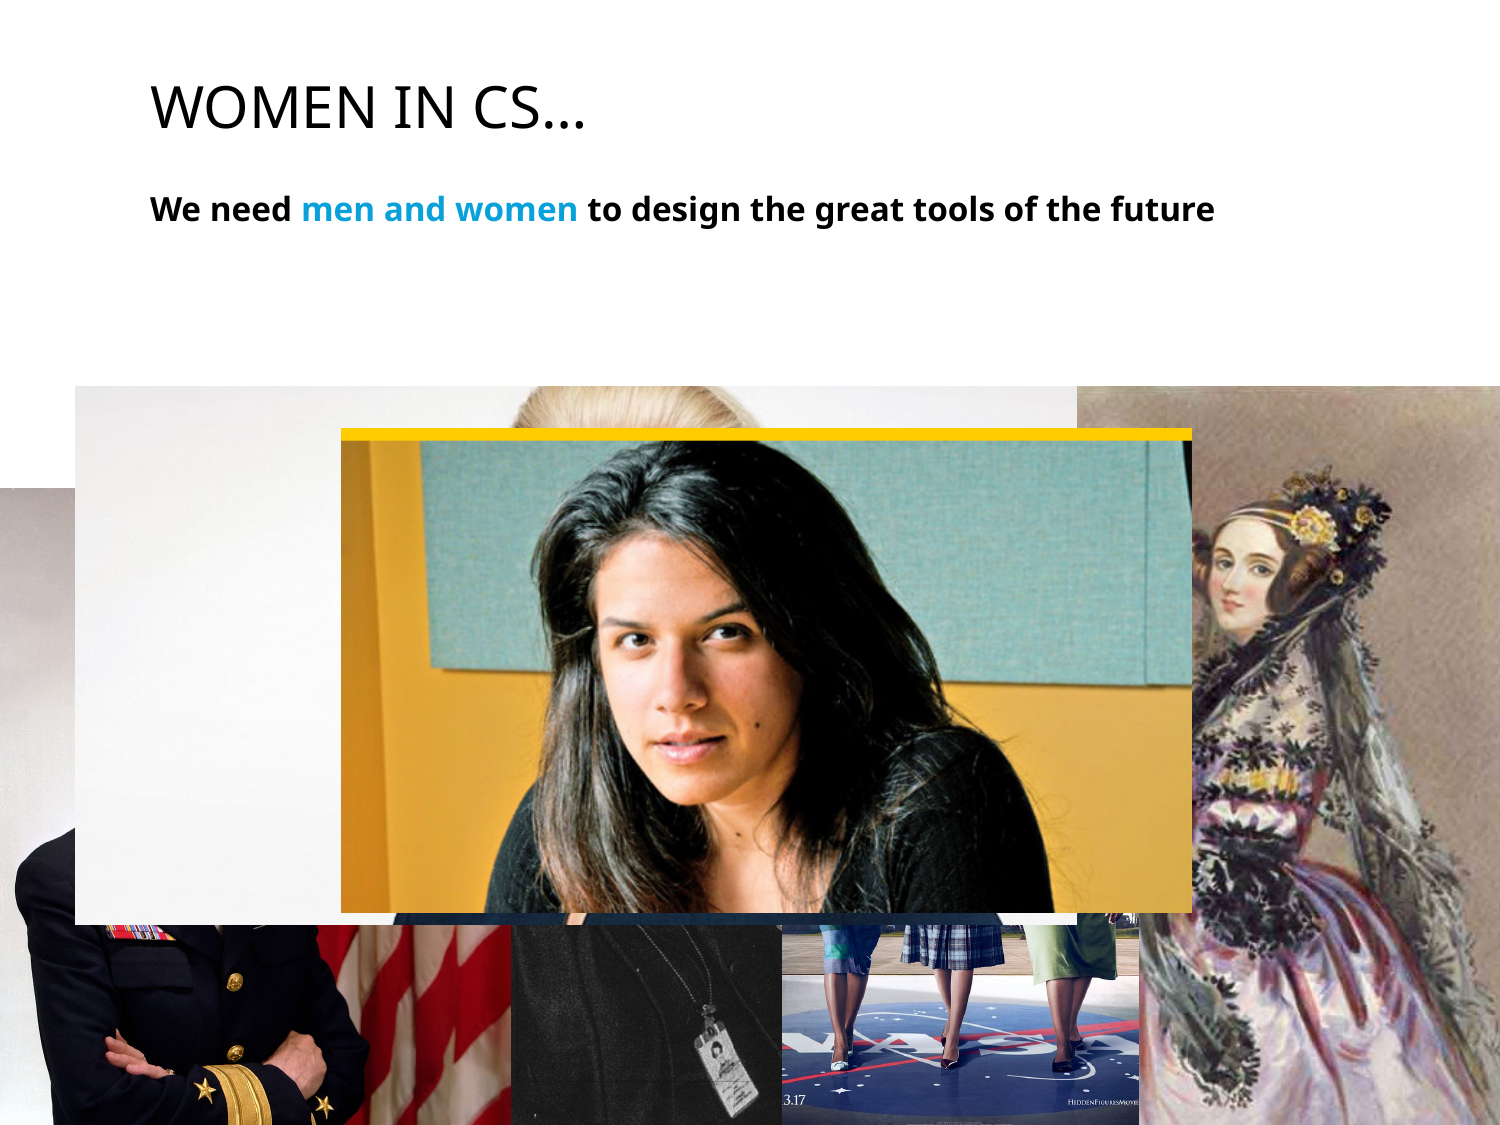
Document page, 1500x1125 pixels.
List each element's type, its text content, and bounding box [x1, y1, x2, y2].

picture [0, 386, 1500, 1125]
list We need men and women to design the great tools of the future [135, 180, 1369, 385]
title Women in CS… [135, 60, 1369, 150]
